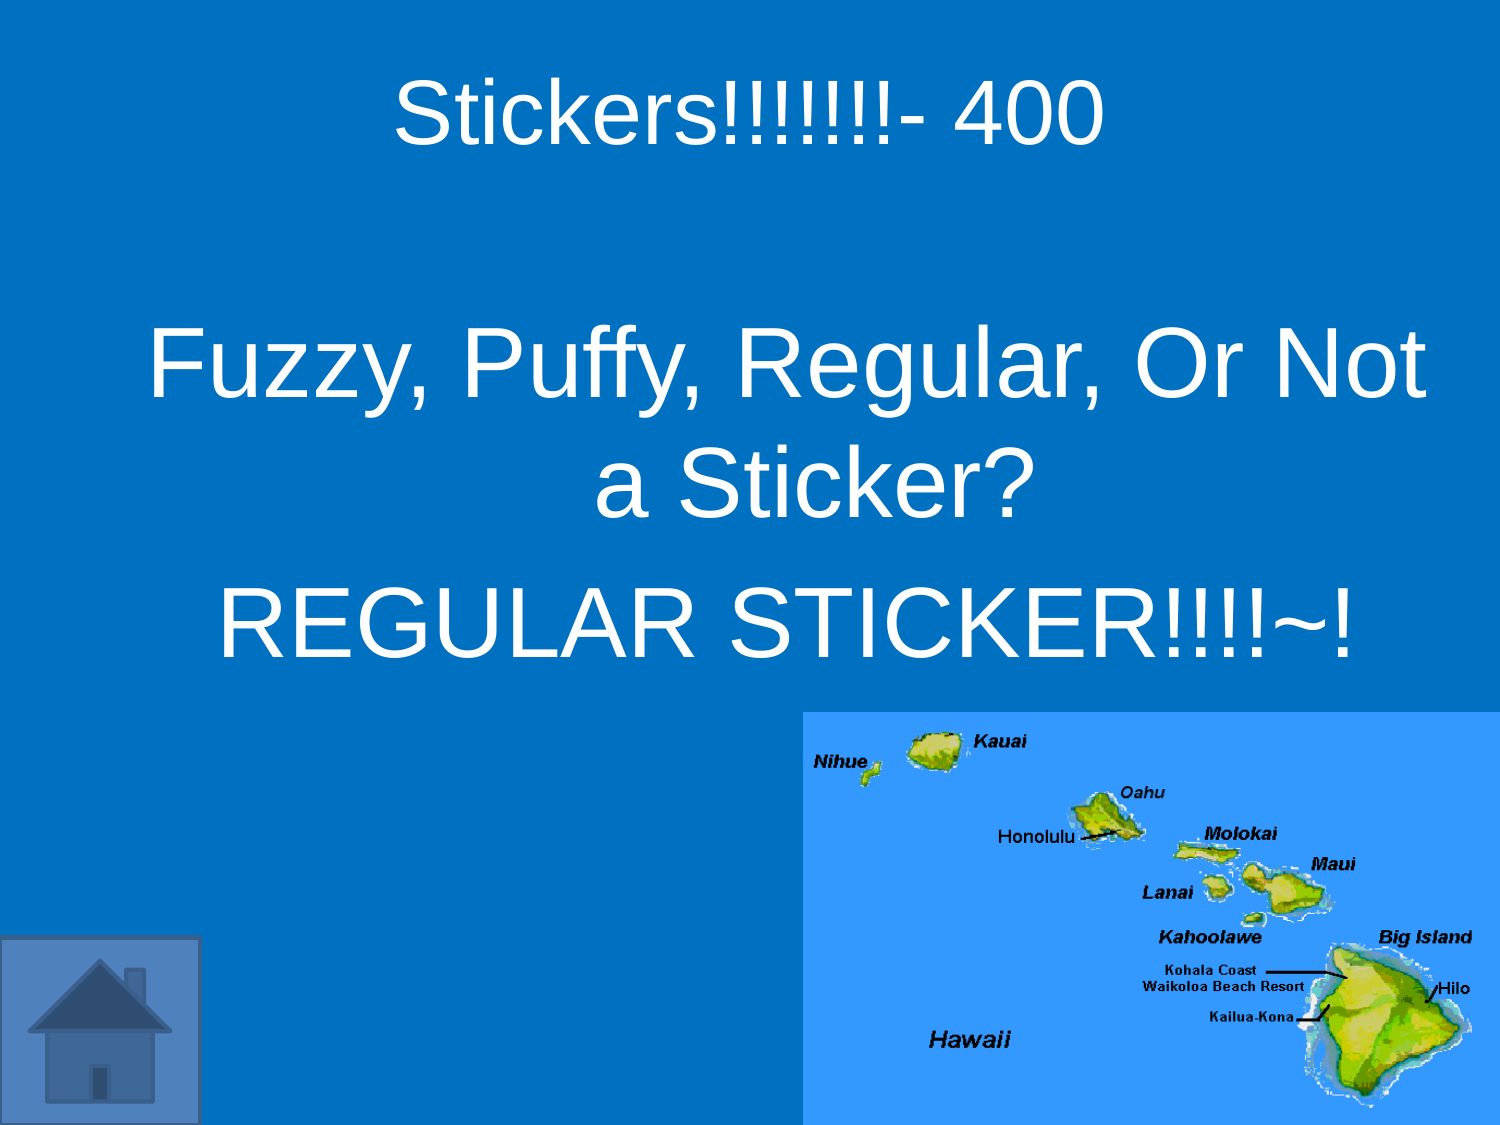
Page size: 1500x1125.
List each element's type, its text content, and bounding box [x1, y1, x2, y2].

picture [803, 712, 1500, 1125]
text_box [0, 935, 202, 1125]
text_box Fuzzy, Puffy, Regular, Or Not a Sticker? REGULAR STICKER!!!!~! [112, 149, 1463, 988]
text_box Stickers!!!!!!!- 400 [74, 45, 1425, 233]
